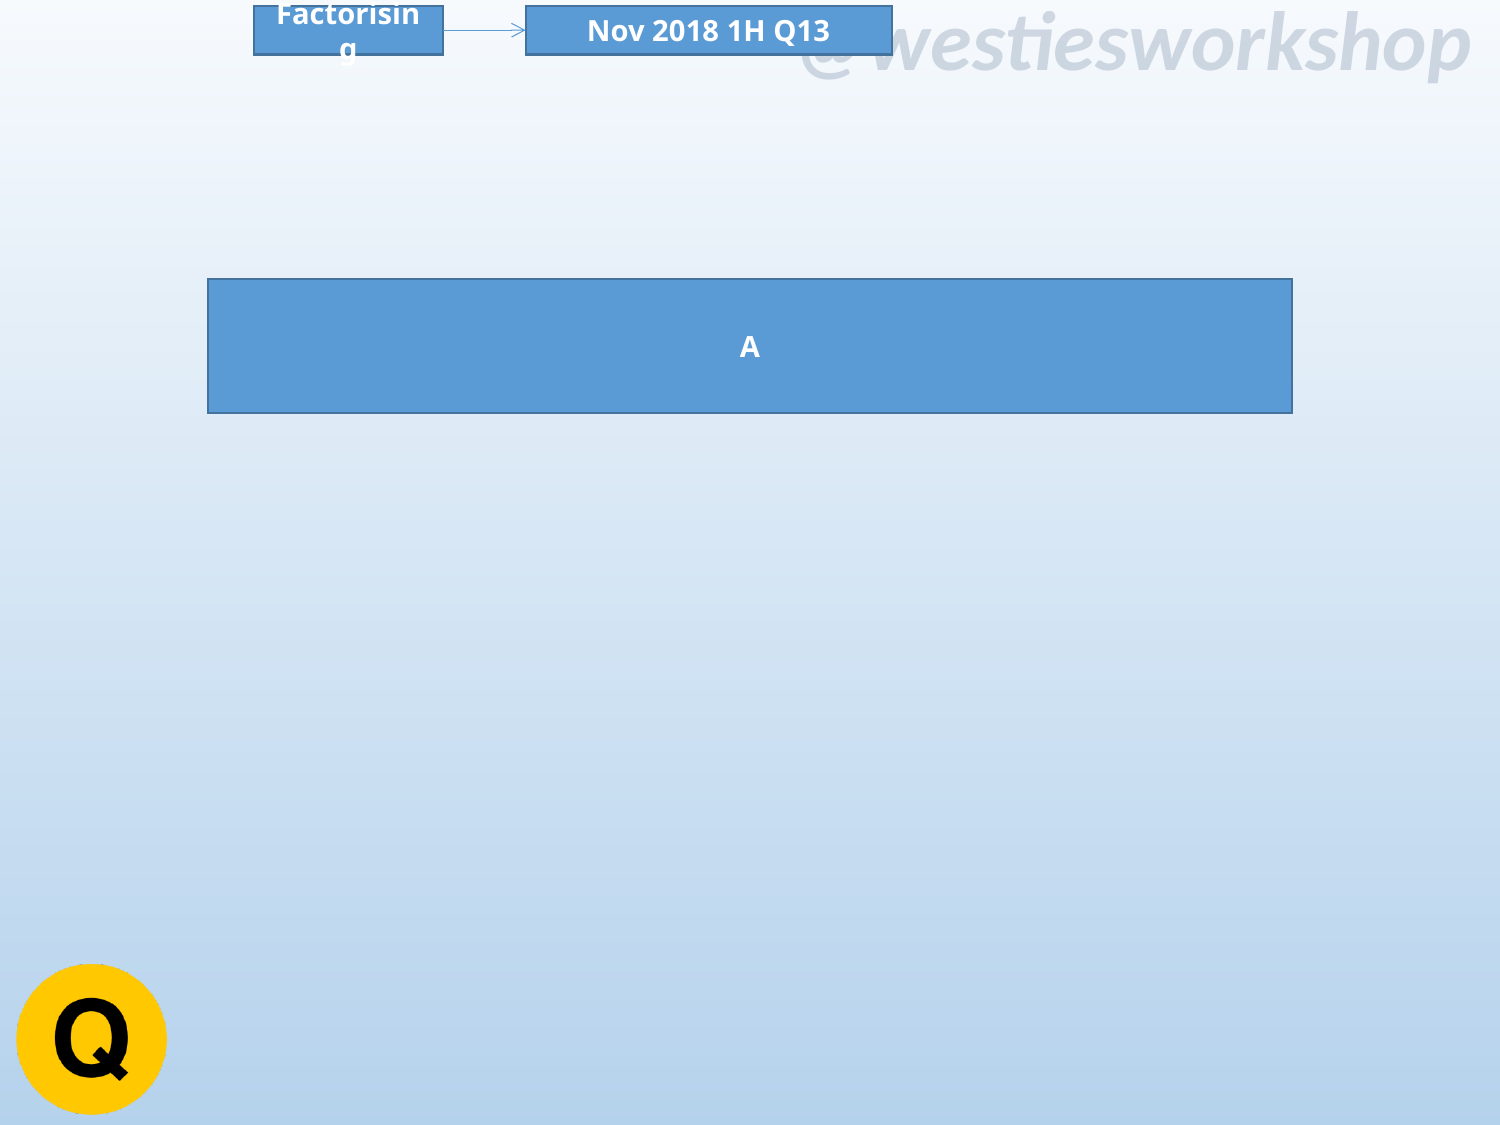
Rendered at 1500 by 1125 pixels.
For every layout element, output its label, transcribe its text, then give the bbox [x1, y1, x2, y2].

text_box Factorising [253, 5, 444, 56]
picture [0, 940, 191, 1125]
text_box Nov 2018 1H Q13 [525, 5, 893, 56]
picture [207, 278, 1293, 414]
